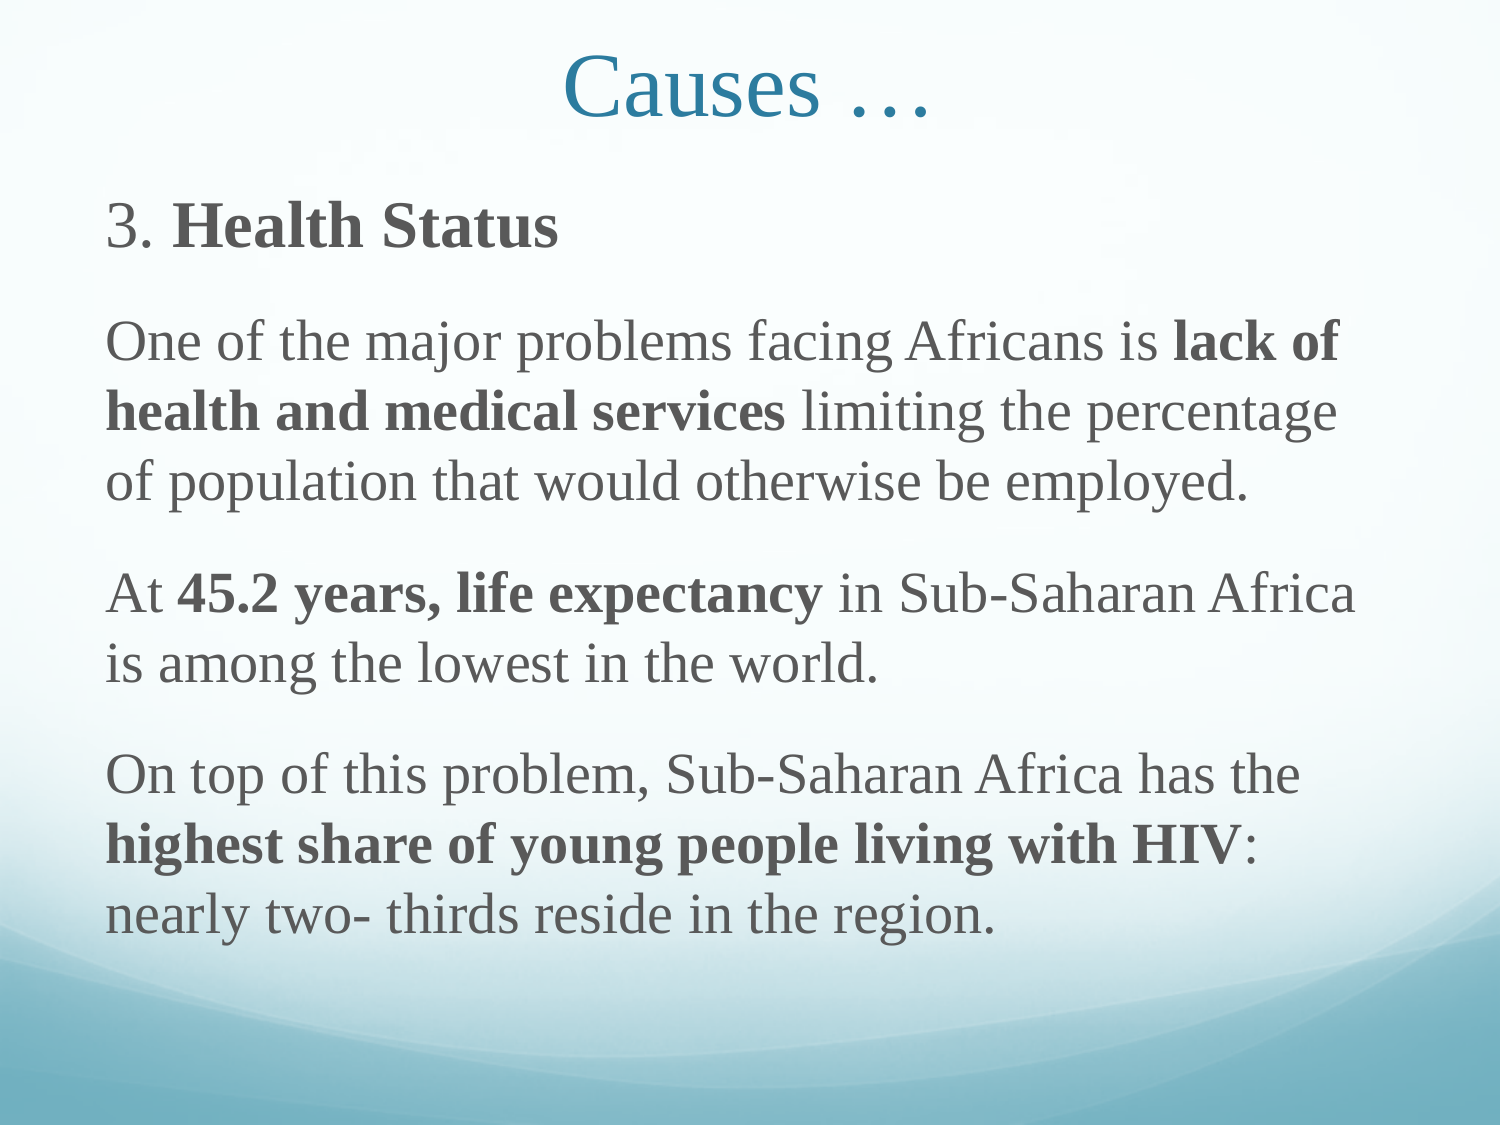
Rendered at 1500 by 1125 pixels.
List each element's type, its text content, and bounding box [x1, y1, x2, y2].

title Causes … [90, 17, 1410, 143]
list 3. Health Status One of the major problems facing Africans is lack of health and medical services limiting the percentage of population that would otherwise be employed. At 45.2 years, life expectancy in Sub-Saharan Africa is among the lowest in the world. On top of this problem, Sub-Saharan Africa has the highest share of young people living with HIV: nearly two- thirds reside in the region. [90, 173, 1410, 975]
